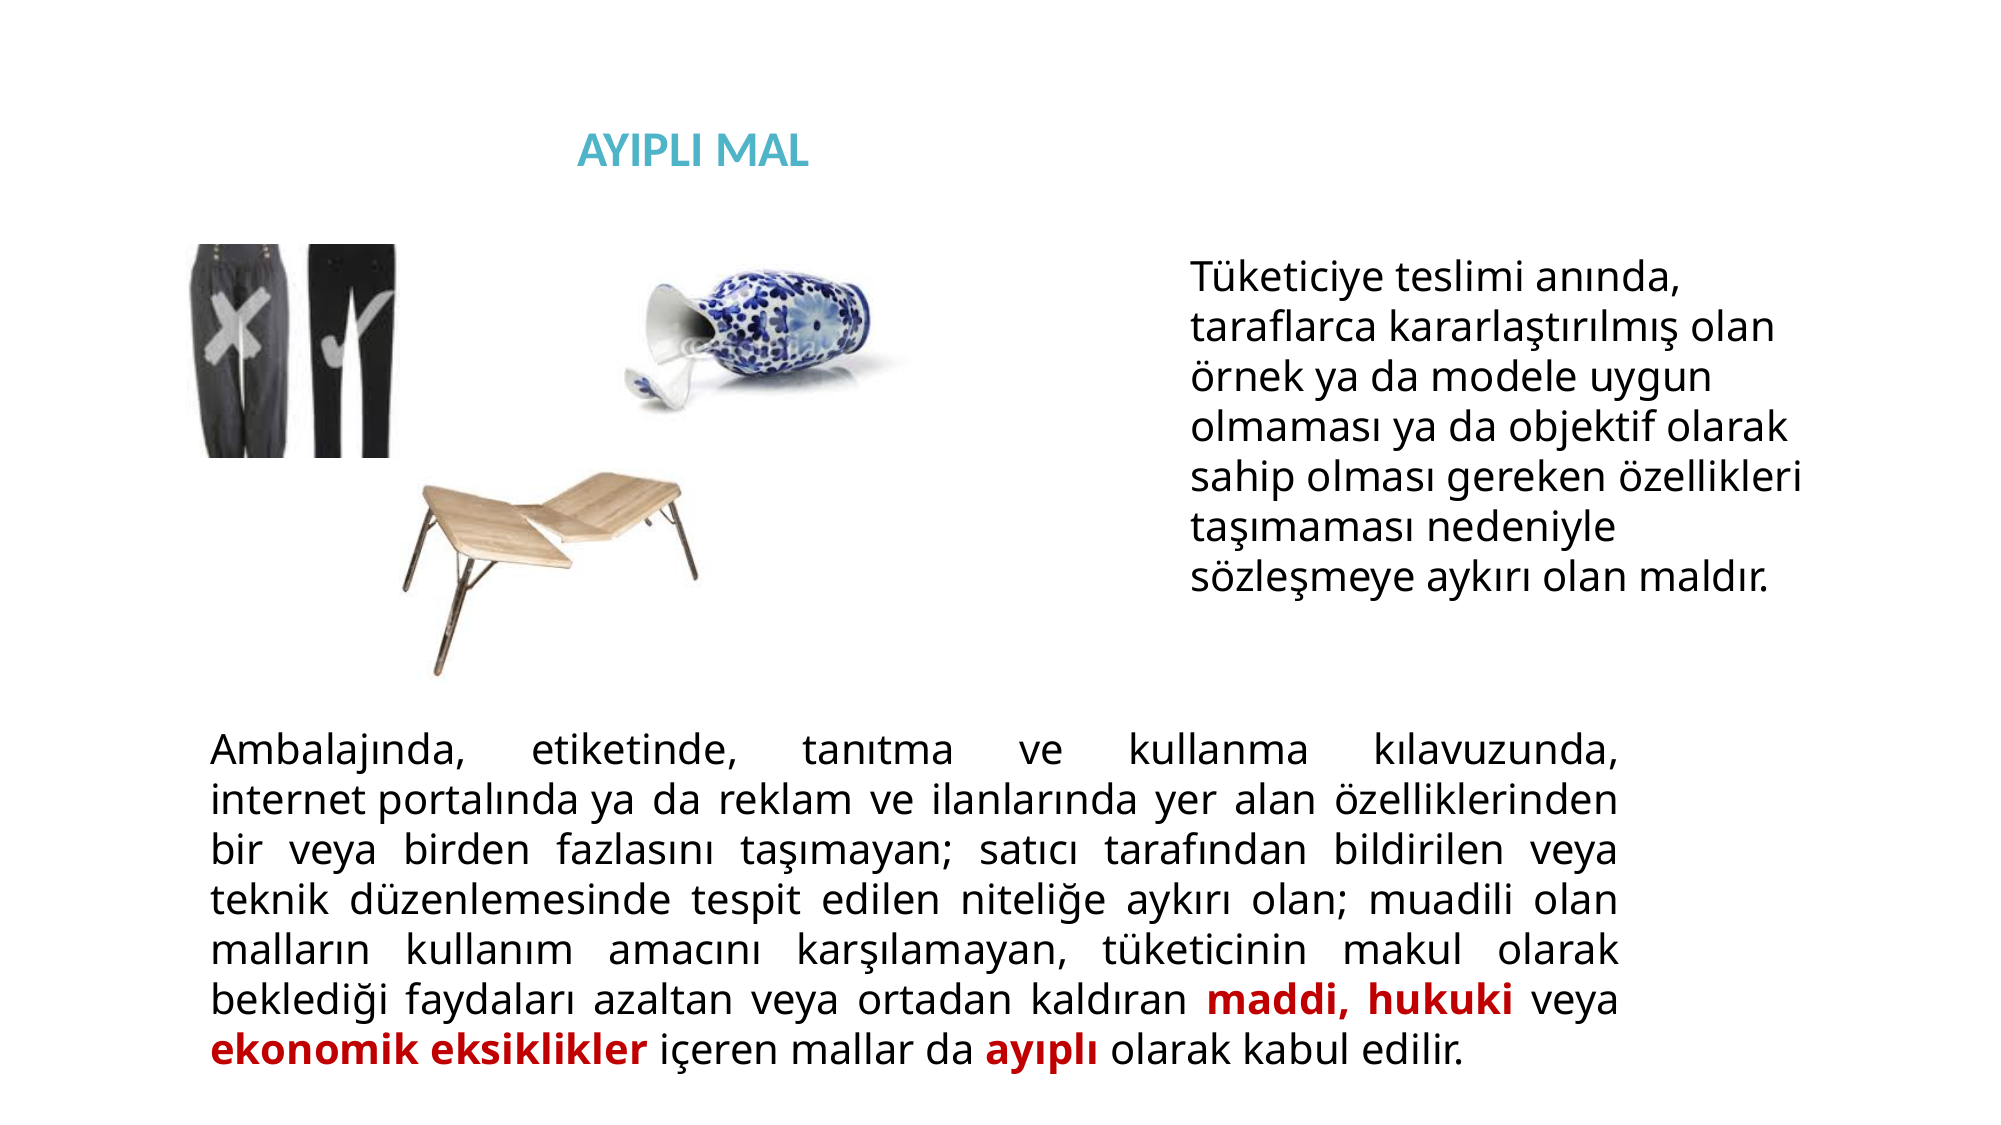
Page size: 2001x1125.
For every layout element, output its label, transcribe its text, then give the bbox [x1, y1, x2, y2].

picture [578, 234, 916, 460]
picture [399, 467, 709, 685]
text_box Tüketiciye teslimi anında, taraflarca kararlaştırılmış olan örnek ya da modele uygun olmaması ya da objektif olarak sahip olması gereken özellikleri taşımaması nedeniyle sözleşmeye aykırı olan maldır. [1175, 242, 1819, 657]
picture [186, 244, 400, 458]
text_box AYIPLI MAL [212, 108, 1176, 242]
text_box Ambalajında, etiketinde, tanıtma ve kullanma kılavuzunda, internet portalında ya da reklam ve ilanlarında yer alan özelliklerinden bir veya birden fazlasını taşımayan; satıcı tarafından bildirilen veya teknik düzenlemesinde tespit edilen niteliğe aykırı olan; muadili olan malların kullanım amacını karşılamayan, tüketicinin makul olarak beklediği faydaları azaltan veya ortadan kaldıran maddi, hukuki veya ekonomik eksiklikler içeren mallar da ayıplı olarak kabul edilir. [195, 715, 1635, 1081]
